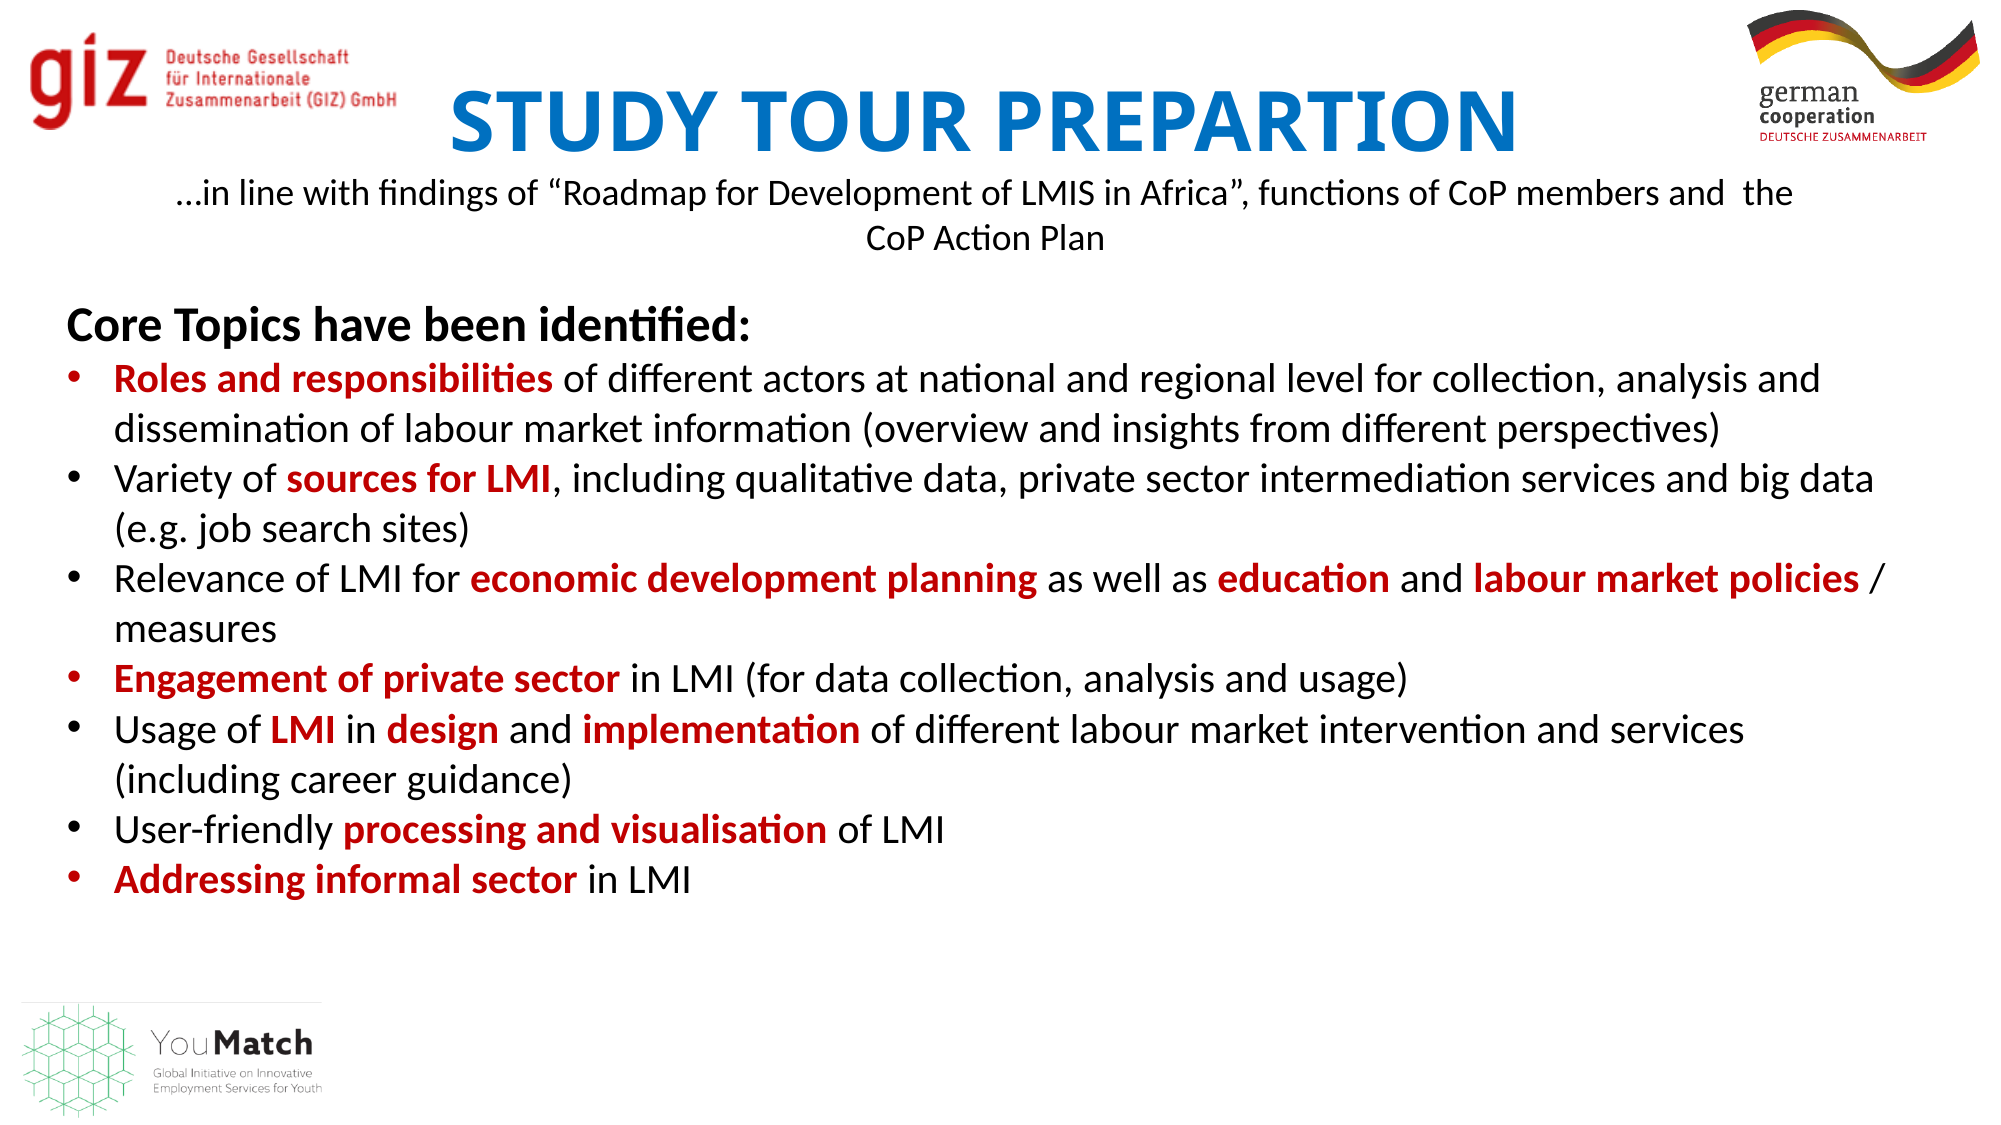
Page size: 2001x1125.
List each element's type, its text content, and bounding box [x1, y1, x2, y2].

picture [21, 1002, 322, 1118]
text_box Core Topics have been identified: Roles and responsibilities of different actors at national and regional level for collection, analysis and dissemination of labour market information (overview and insights from different perspectives) Variety of sources for LMI, including qualitative data, private sector intermediation services and big data (e.g. job search sites) Relevance of LMI for economic development planning as well as education and labour market policies / measures Engagement of private sector in LMI (for data collection, analysis and usage) Usage of LMI in design and implementation of different labour market intervention and services (including career guidance) User-friendly processing and visualisation of LMI Addressing informal sector in LMI [52, 283, 1920, 969]
picture [29, 32, 398, 130]
picture [1747, 10, 1980, 141]
text_box STUDY TOUR PREPARTION [145, 31, 1826, 160]
text_box …in line with findings of “Roadmap for Development of LMIS in Africa”, functions of CoP members and the CoP Action Plan [131, 160, 1840, 266]
